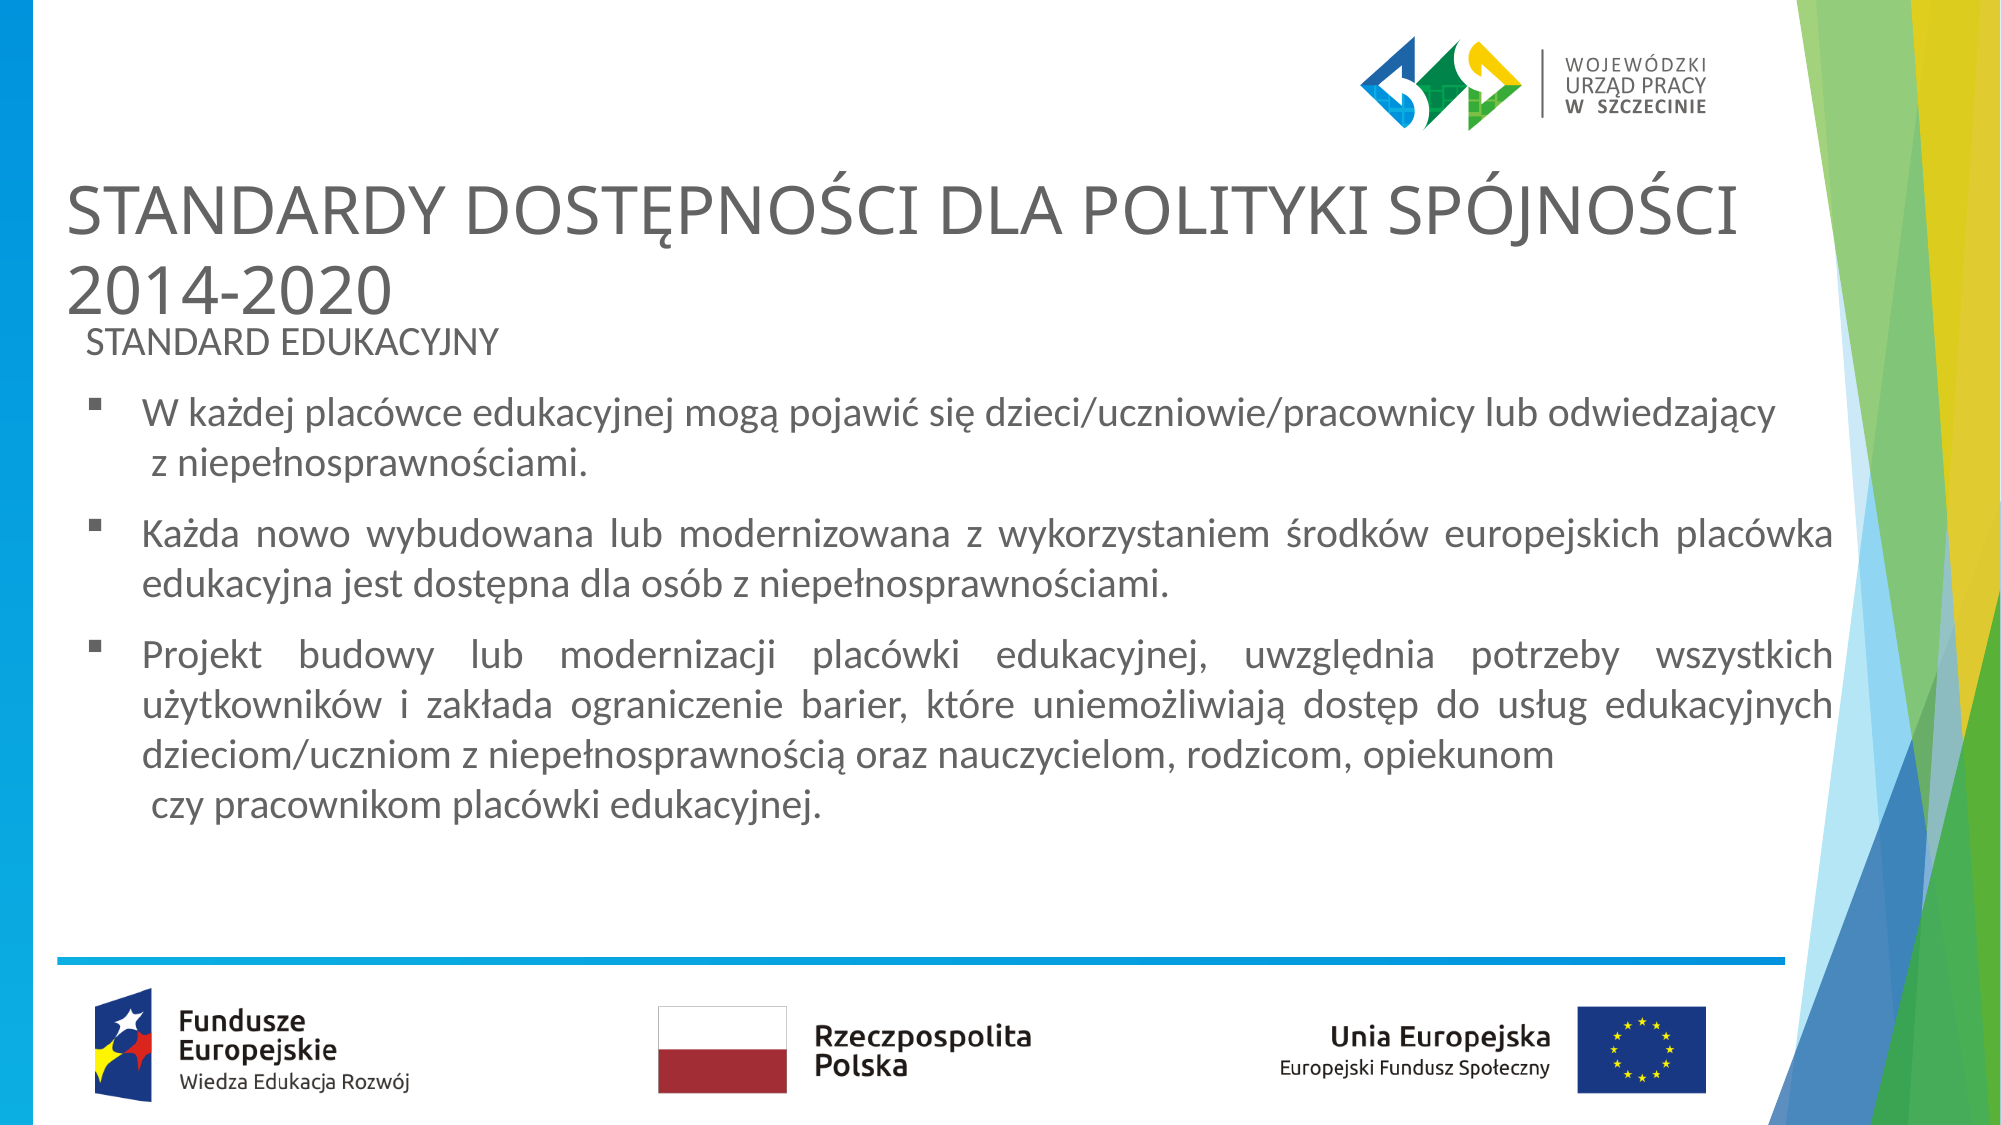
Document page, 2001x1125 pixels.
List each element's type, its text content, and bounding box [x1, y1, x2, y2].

picture [1360, 36, 1706, 131]
title STANDARDY DOSTĘPNOŚCI DLA POLITYKI SPÓJNOŚCI 2014-2020 [51, 160, 1913, 244]
list STANDARD EDUKACYJNY W każdej placówce edukacyjnej mogą pojawić się dzieci/uczniowie/pracownicy lub odwiedzający z niepełnosprawnościami. Każda nowo wybudowana lub modernizowana z wykorzystaniem środków europejskich placówka edukacyjna jest dostępna dla osób z niepełnosprawnościami. Projekt budowy lub modernizacji placówki edukacyjnej, uwzględnia potrzeby wszystkich użytkowników i zakłada ograniczenie barier, które uniemożliwiają dostęp do usług edukacyjnych dzieciom/uczniom z niepełnosprawnością oraz nauczycielom, rodzicom, opiekunom czy pracownikom placówki edukacyjnej. [70, 306, 1850, 965]
picture [95, 988, 1706, 1102]
